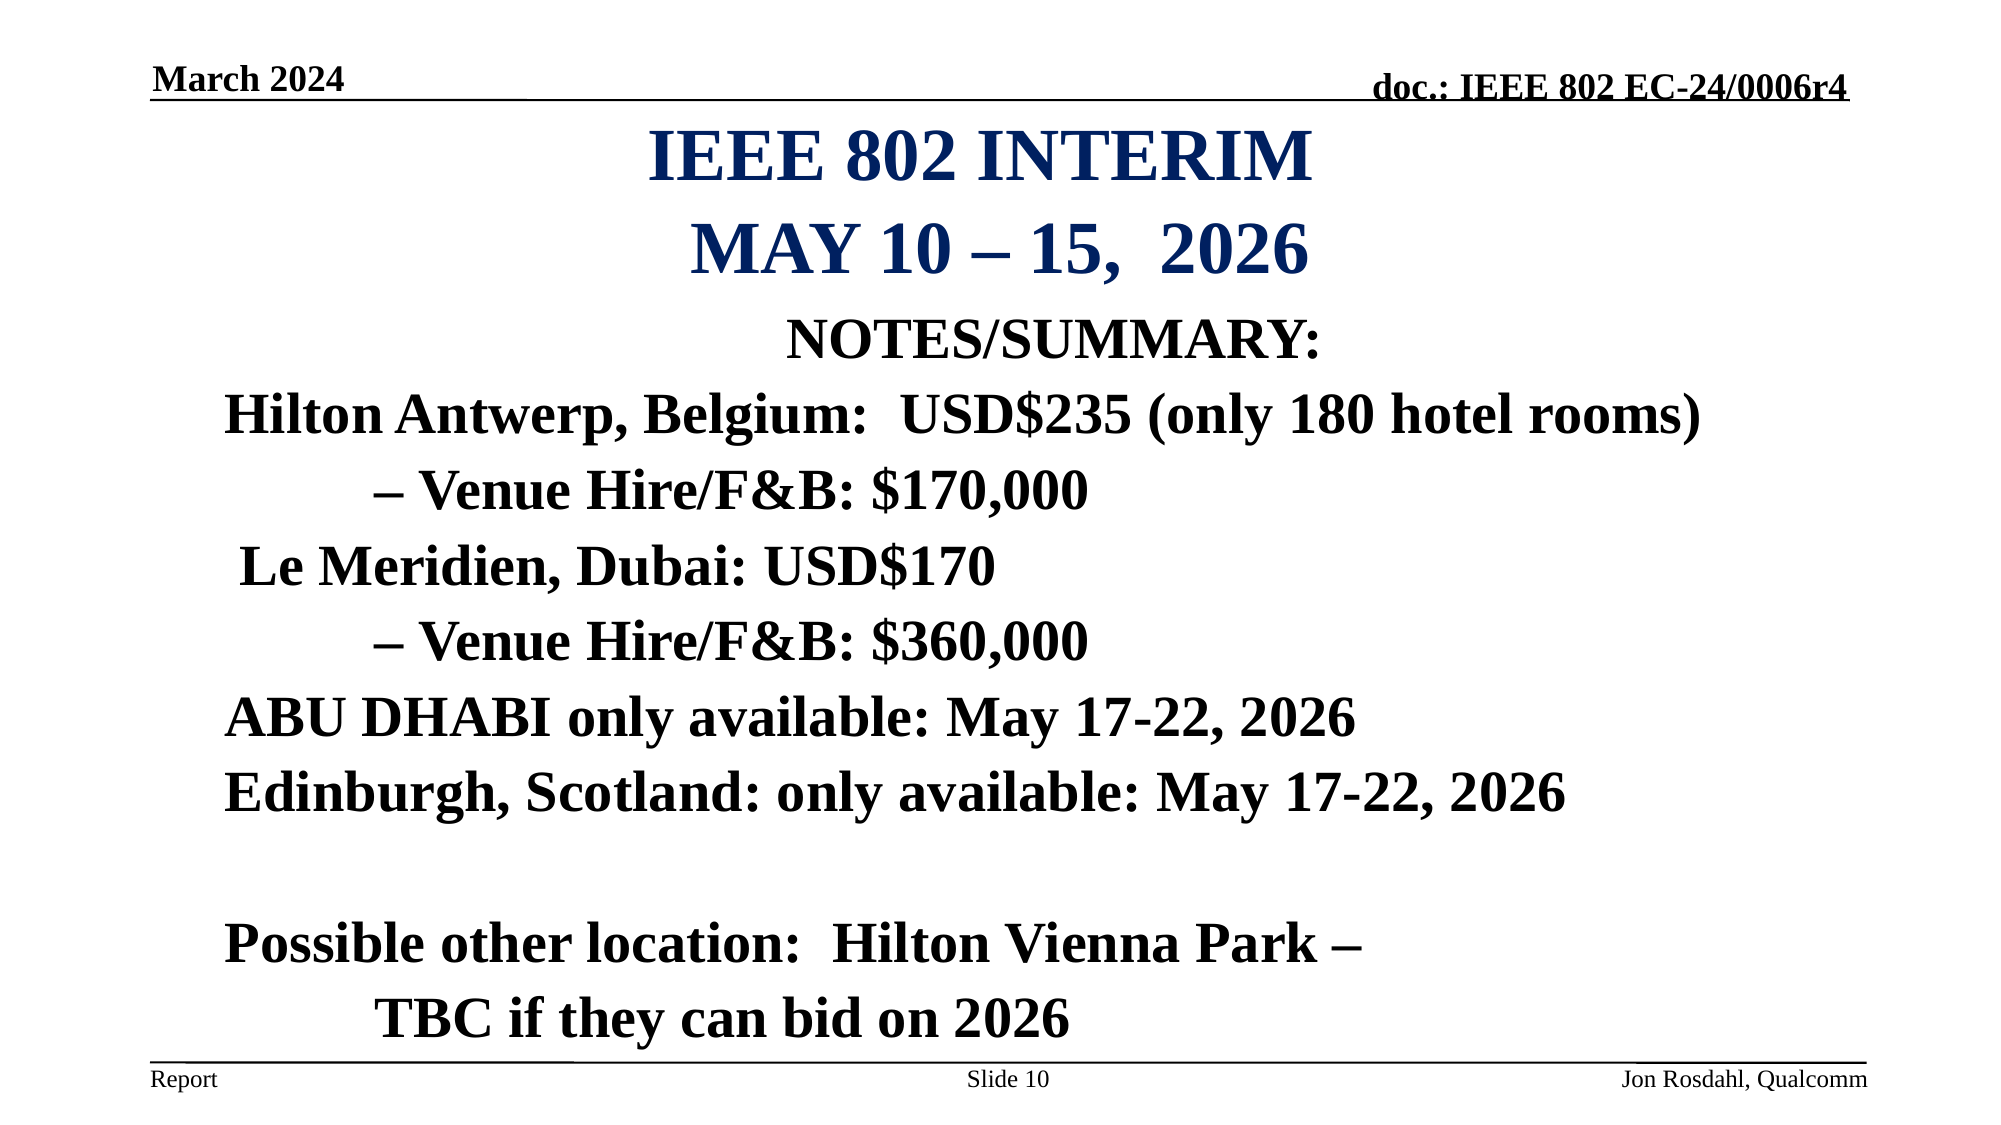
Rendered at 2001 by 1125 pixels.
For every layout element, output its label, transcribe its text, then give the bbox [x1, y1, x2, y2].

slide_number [152, 54, 563, 100]
footer Jon Rosdahl, Qualcomm [1171, 1061, 1869, 1093]
slide_number Slide 10 [950, 1061, 1067, 1123]
text_box IEEE 802 Interim May 10 – 15, 2026 [510, 107, 1490, 288]
text_box NOTES/SUMMARY: Hilton Antwerp, Belgium: USD$235 (only 180 hotel rooms) – Venue Hire/F&B: $170,000 Le Meridien, Dubai: USD$170 – Venue Hire/F&B: $360,000 ABU DHABI only available: May 17-22, 2026 Edinburgh, Scotland: only available: May 17-22, 2026 Possible other location: Hilton Vienna Park – TBC if they can bid on 2026 [209, 324, 1900, 1058]
